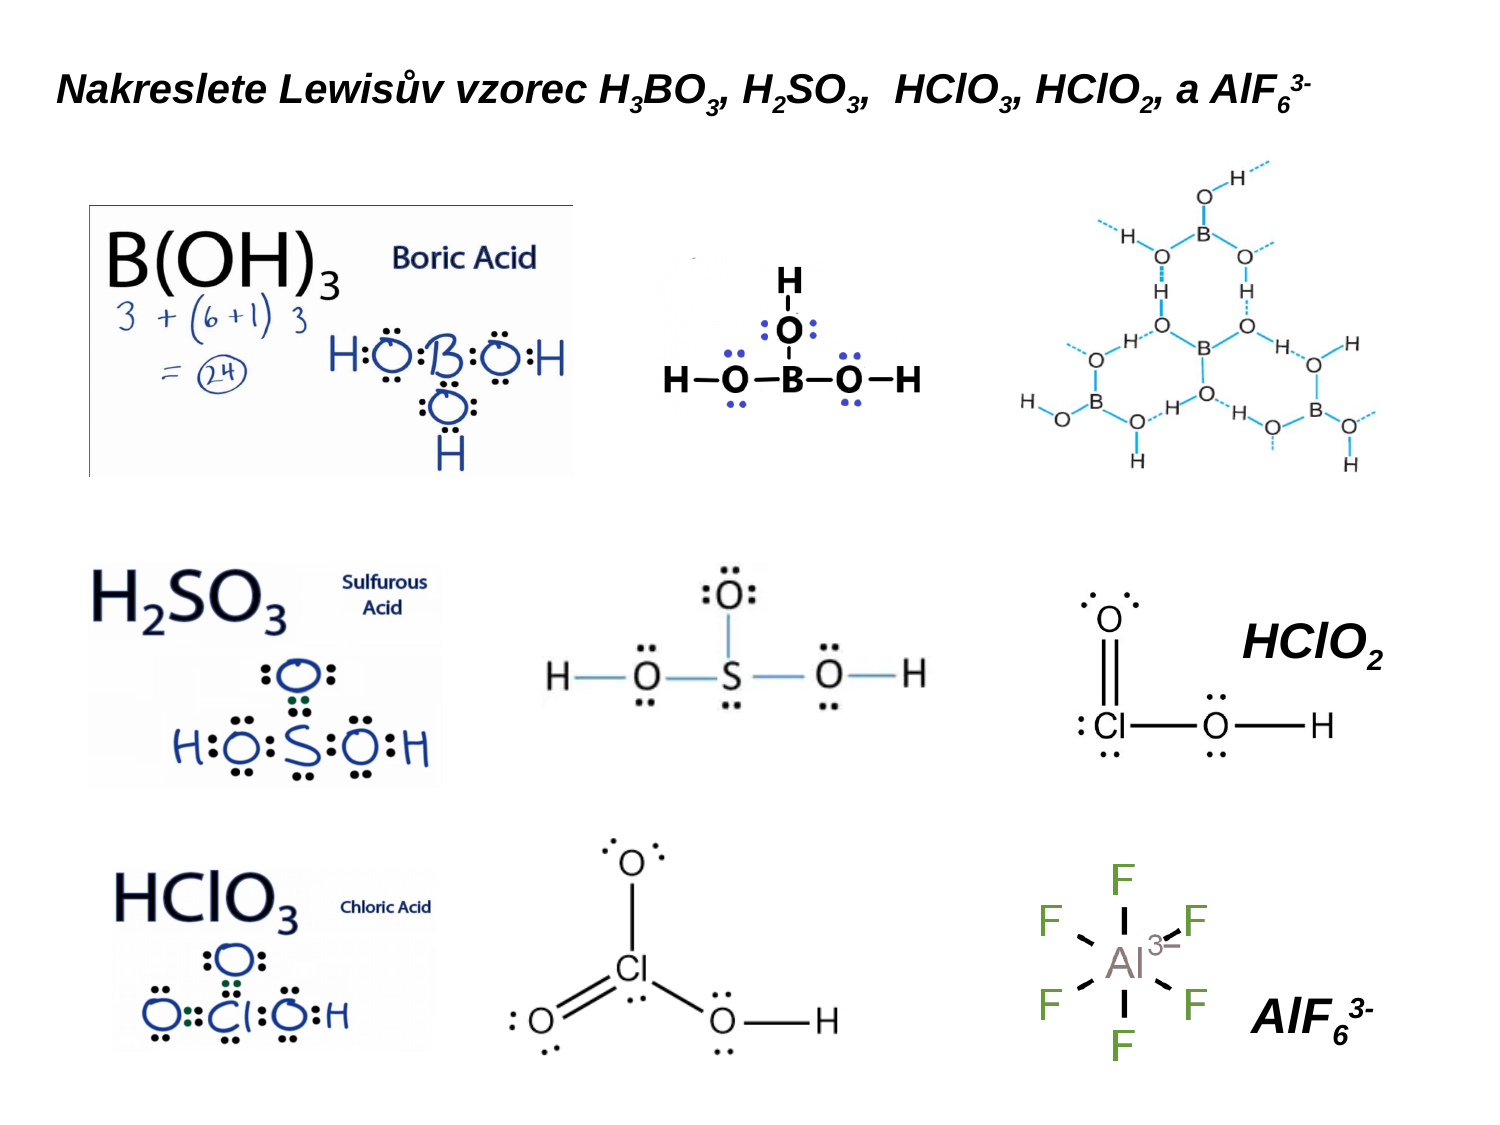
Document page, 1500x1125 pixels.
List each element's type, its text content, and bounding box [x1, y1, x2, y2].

picture [1012, 153, 1381, 478]
picture [89, 205, 573, 478]
picture [1075, 589, 1335, 761]
text_box AlF63- [1237, 976, 1409, 1059]
text_box Nakreslete Lewisův vzorec H3BO3, H2SO3, HClO3, HClO2, a AlF63- [41, 54, 1436, 129]
picture [489, 837, 874, 1071]
text_box HClO2 [1339, 600, 1442, 684]
picture [110, 868, 437, 1052]
picture [1014, 852, 1233, 1072]
picture [652, 255, 929, 418]
picture [88, 561, 444, 788]
picture [542, 561, 934, 716]
